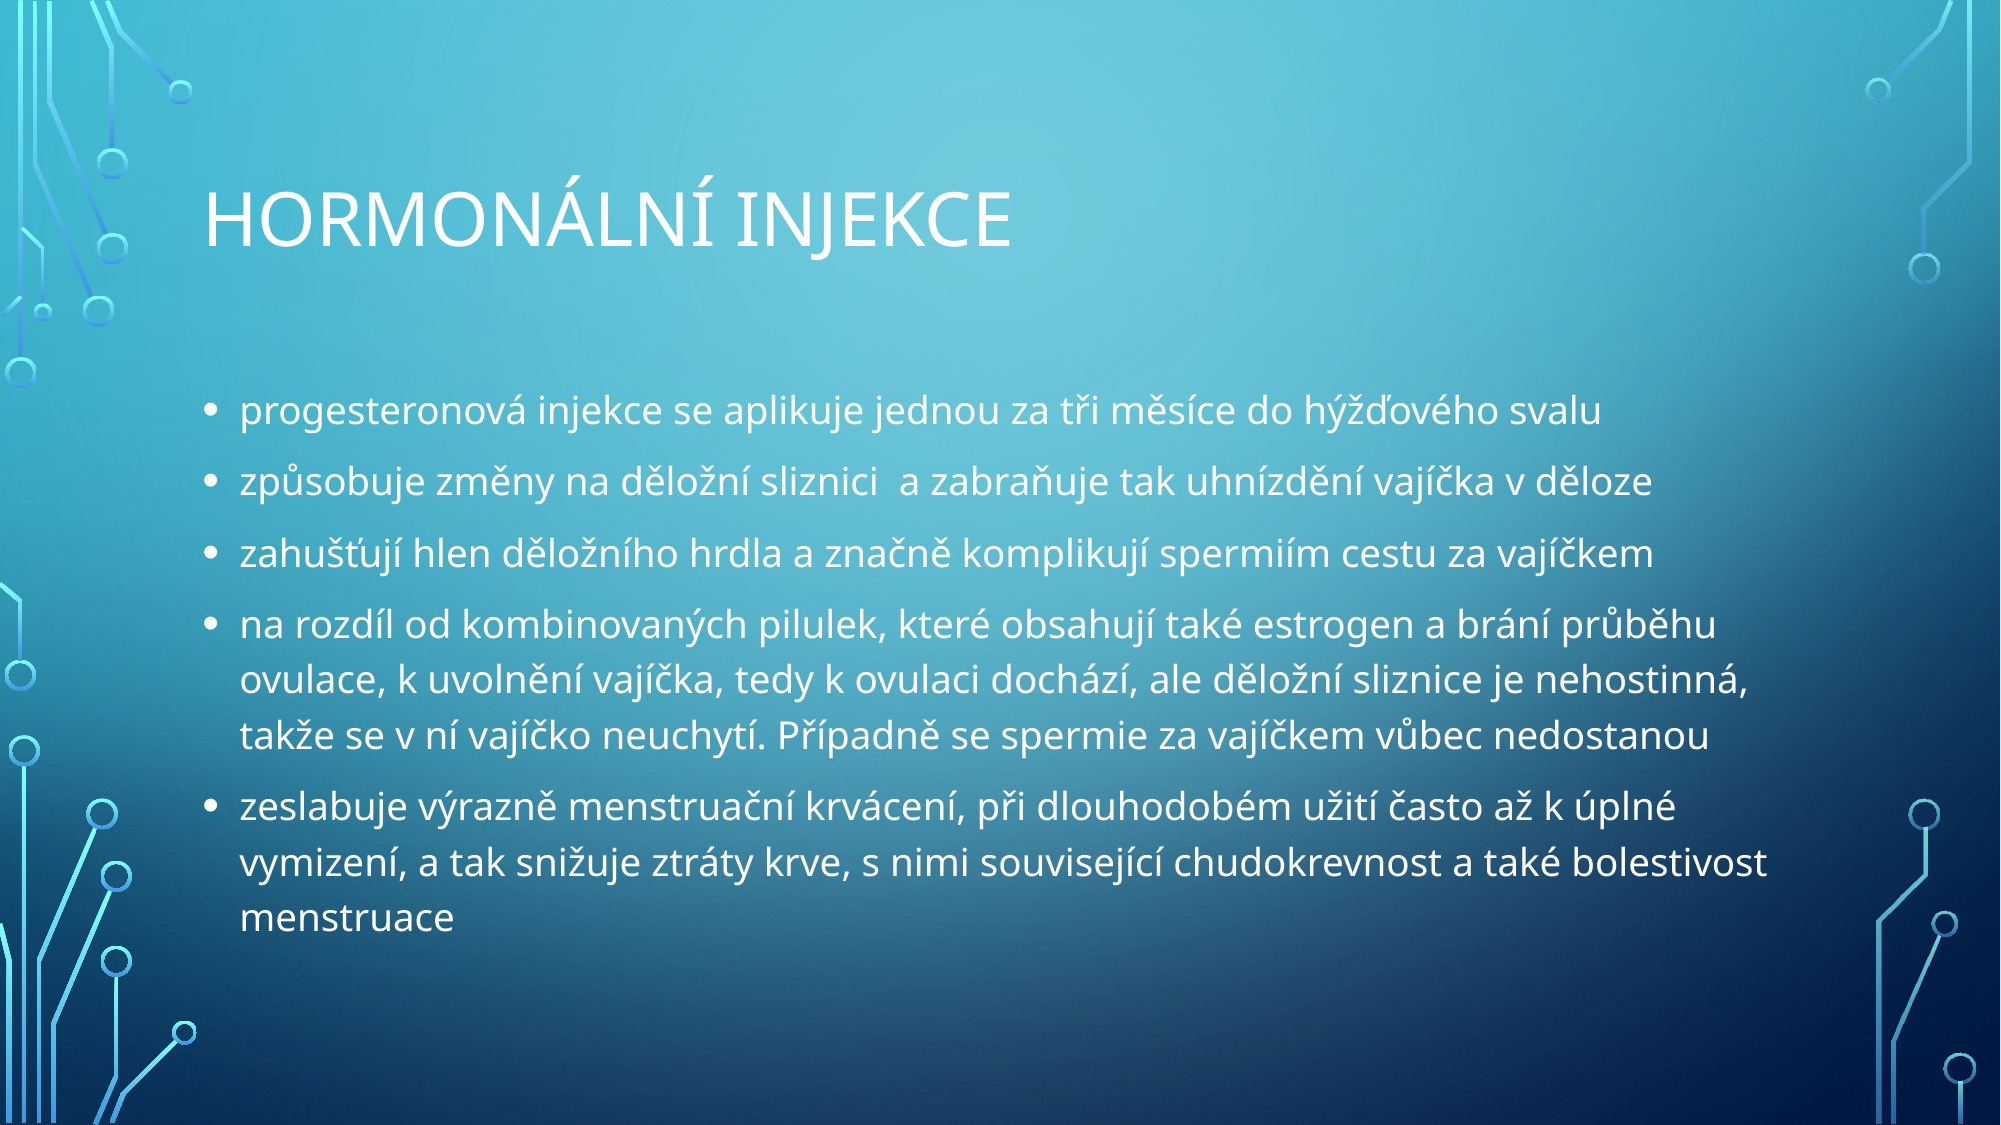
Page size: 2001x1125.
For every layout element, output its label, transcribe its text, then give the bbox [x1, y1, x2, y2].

list progesteronová injekce se aplikuje jednou za tři měsíce do hýžďového svalu způsobuje změny na děložní sliznici a zabraňuje tak uhnízdění vajíčka v děloze zahušťují hlen děložního hrdla a značně komplikují spermiím cestu za vajíčkem na rozdíl od kombinovaných pilulek, které obsahují také estrogen a brání průběhu ovulace, k uvolnění vajíčka, tedy k ovulaci dochází, ale děložní sliznice je nehostinná, takže se v ní vajíčko neuchytí. Případně se spermie za vajíčkem vůbec nedostanou zeslabuje výrazně menstruační krvácení, při dlouhodobém užití často až k úplné vymizení, a tak snižuje ztráty krve, s nimi související chudokrevnost a také bolestivost menstruace [187, 369, 1813, 950]
title Hormonální injekce [187, 101, 1813, 344]
